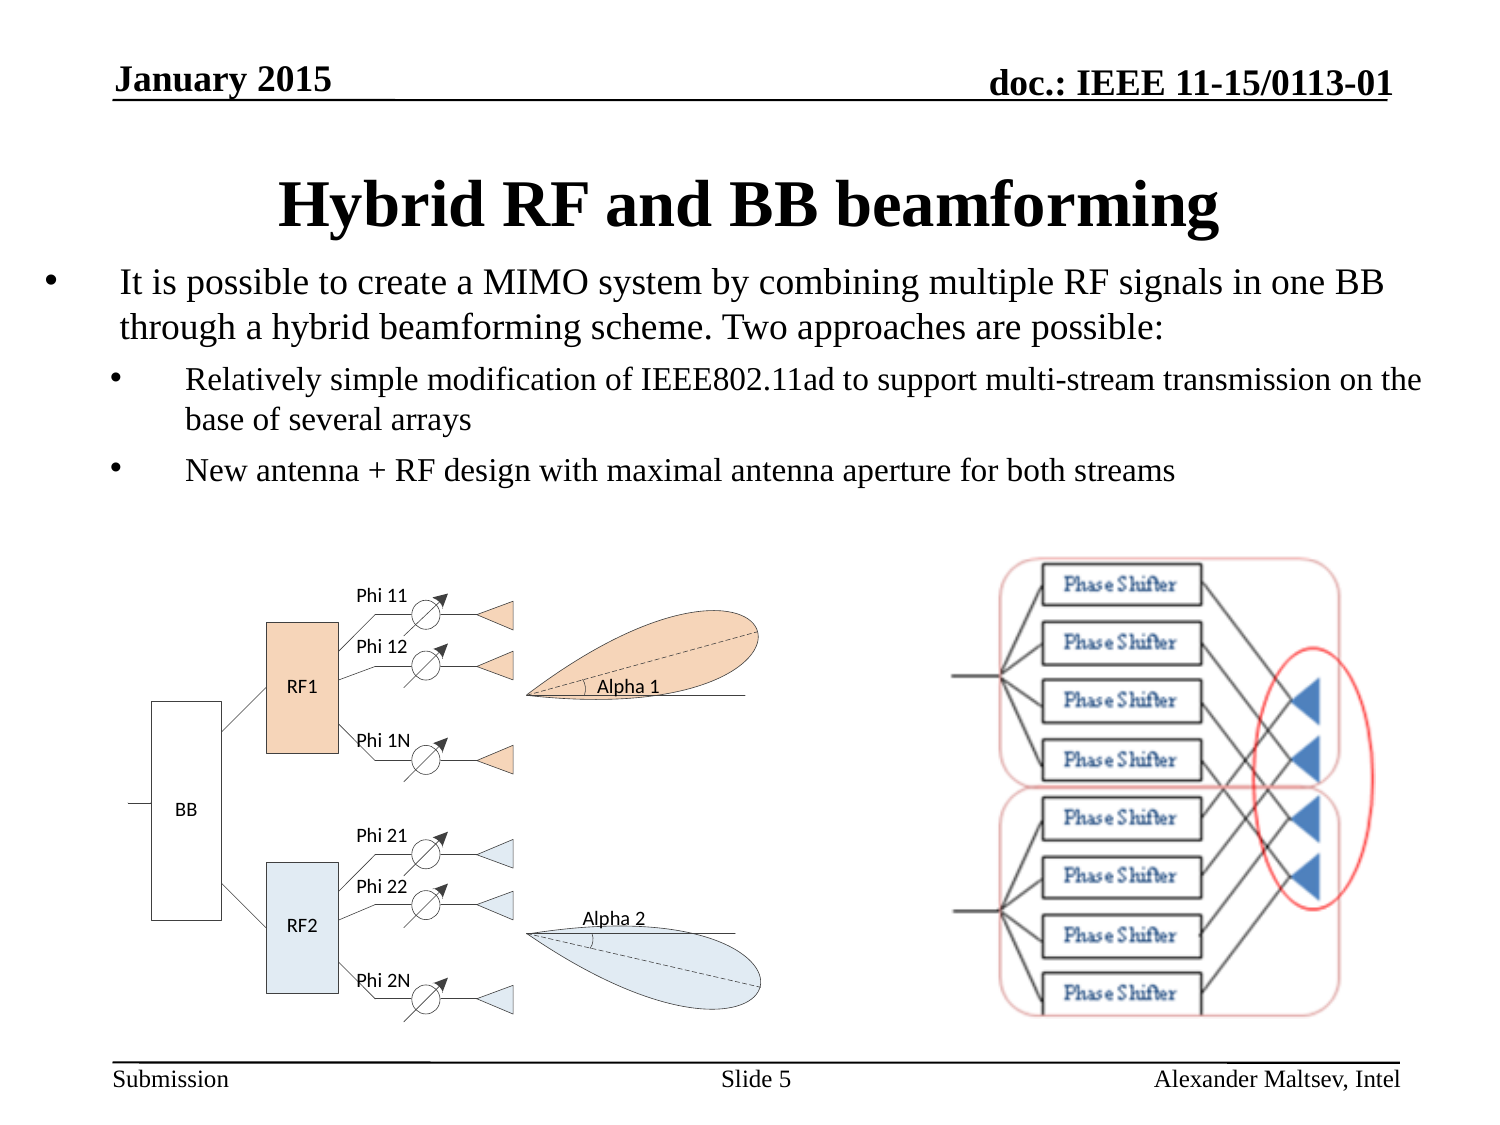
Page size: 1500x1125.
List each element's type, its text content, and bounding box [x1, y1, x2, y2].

list It is possible to create a MIMO system by combining multiple RF signals in one BB through a hybrid beamforming scheme. Two approaches are possible: Relatively simple modification of IEEE802.11ad to support multi-stream transmission on the base of several arrays New antenna + RF design with maximal antenna aperture for both streams [29, 249, 1489, 567]
slide_number Slide 5 [712, 1061, 800, 1123]
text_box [123, 574, 772, 1041]
footer Alexander Maltsev, Intel [878, 1061, 1402, 1093]
picture [950, 556, 1376, 1019]
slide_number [114, 54, 423, 100]
title Hybrid RF and BB beamforming [112, 112, 1388, 249]
